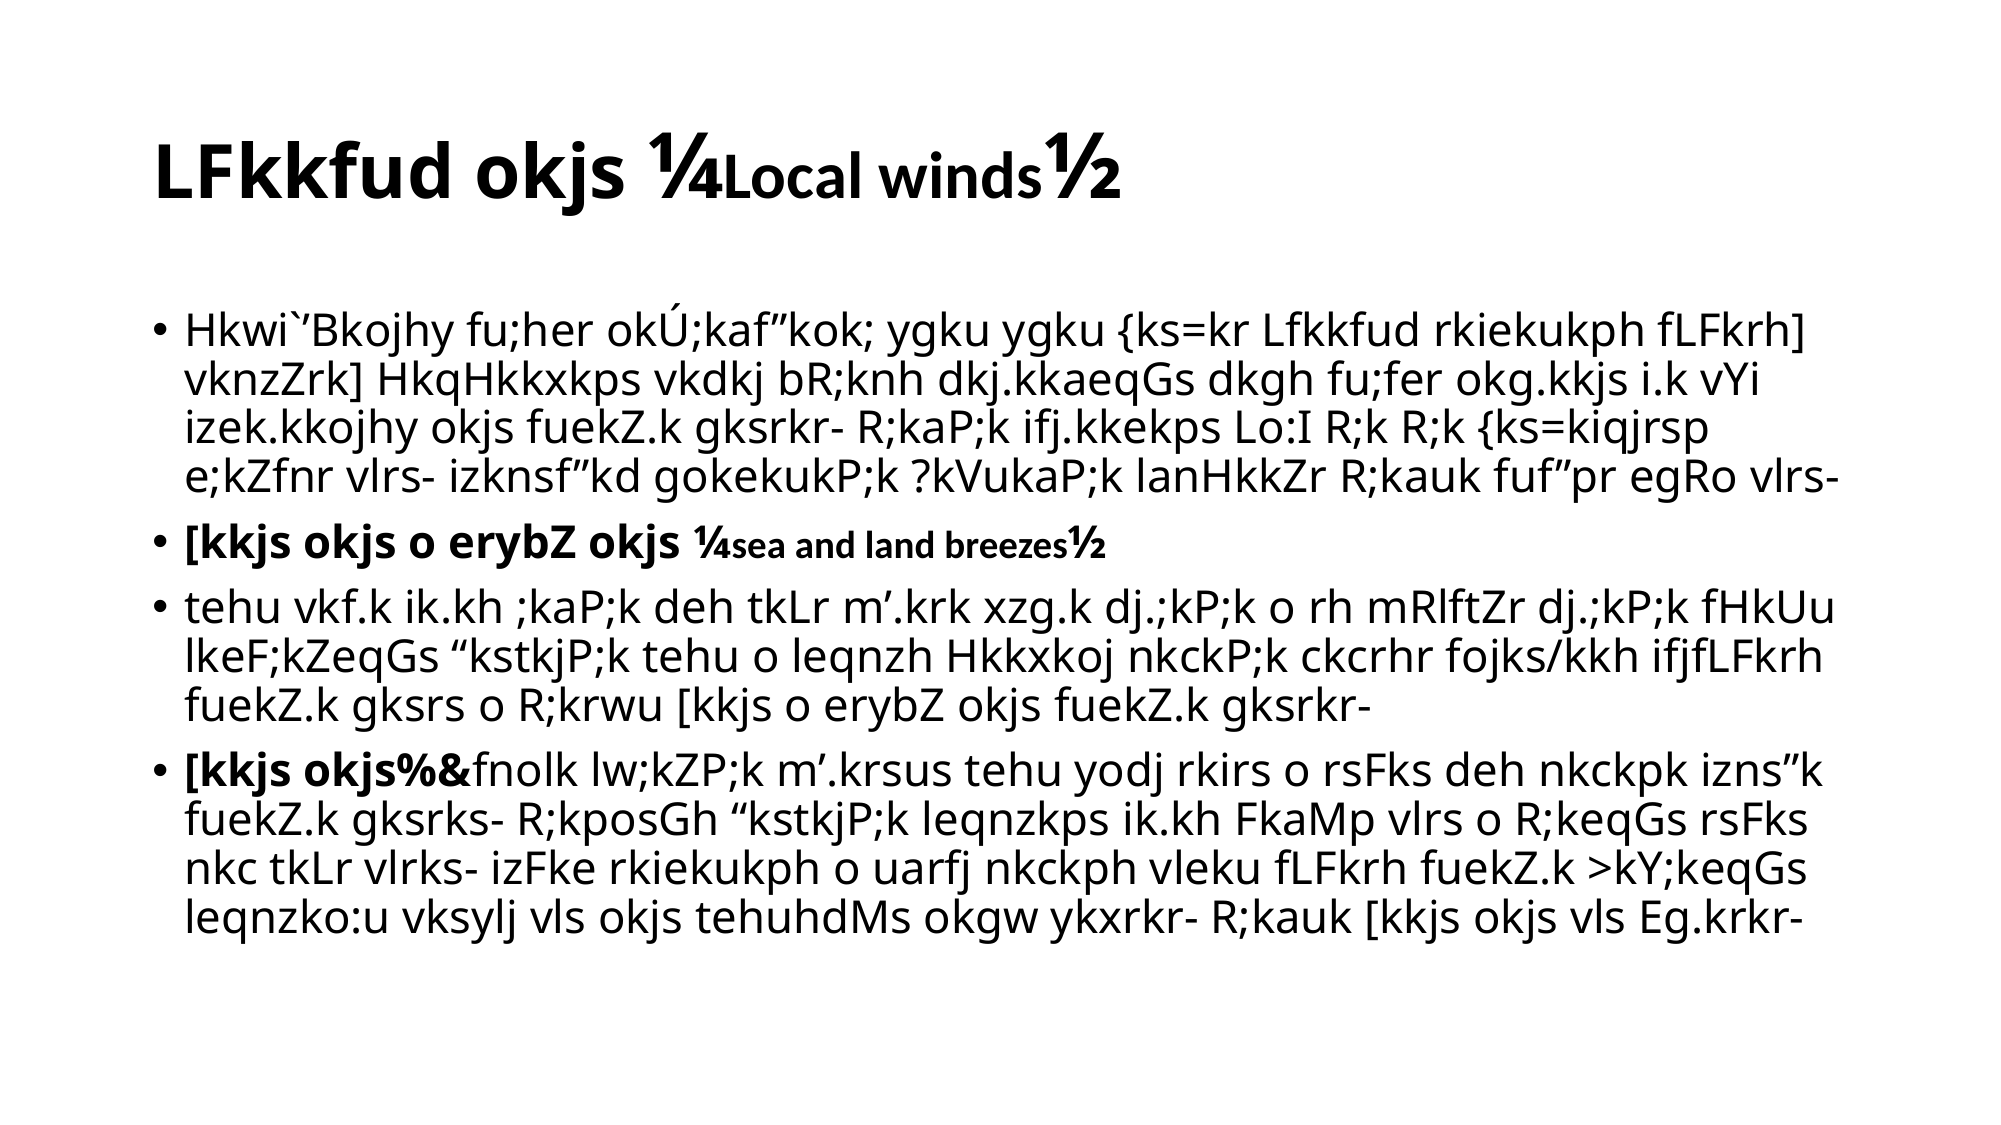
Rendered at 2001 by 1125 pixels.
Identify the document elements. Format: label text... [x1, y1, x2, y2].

title LFkkfud okjs ¼Local winds½ [137, 59, 1863, 278]
list Hkwi`’Bkojhy fu;her okÚ;kaf”kok; ygku ygku {ks=kr Lfkkfud rkiekukph fLFkrh] vknzZrk] HkqHkkxkps vkdkj bR;knh dkj.kkaeqGs dkgh fu;fer okg.kkjs i.k vYi izek.kkojhy okjs fuekZ.k gksrkr- R;kaP;k ifj.kkekps Lo:I R;k R;k {ks=kiqjrsp e;kZfnr vlrs- izknsf”kd gokekukP;k ?kVukaP;k lanHkkZr R;kauk fuf”pr egRo vlrs- [kkjs okjs o erybZ okjs ¼sea and land breezes½ tehu vkf.k ik.kh ;kaP;k deh tkLr m’.krk xzg.k dj.;kP;k o rh mRlftZr dj.;kP;k fHkUu lkeF;kZeqGs “kstkjP;k tehu o leqnzh Hkkxkoj nkckP;k ckcrhr fojks/kkh ifjfLFkrh fuekZ.k gksrs o R;krwu [kkjs o erybZ okjs fuekZ.k gksrkr- [kkjs okjs%&fnolk lw;kZP;k m’.krsus tehu yodj rkirs o rsFks deh nkckpk izns”k fuekZ.k gksrks- R;kposGh “kstkjP;k leqnzkps ik.kh FkaMp vlrs o R;keqGs rsFks nkc tkLr vlrks- izFke rkiekukph o uarfj nkckph vleku fLFkrh fuekZ.k >kY;keqGs leqnzko:u vksylj vls okjs tehuhdMs okgw ykxrkr- R;kauk [kkjs okjs vls Eg.krkr- [137, 299, 1863, 1014]
